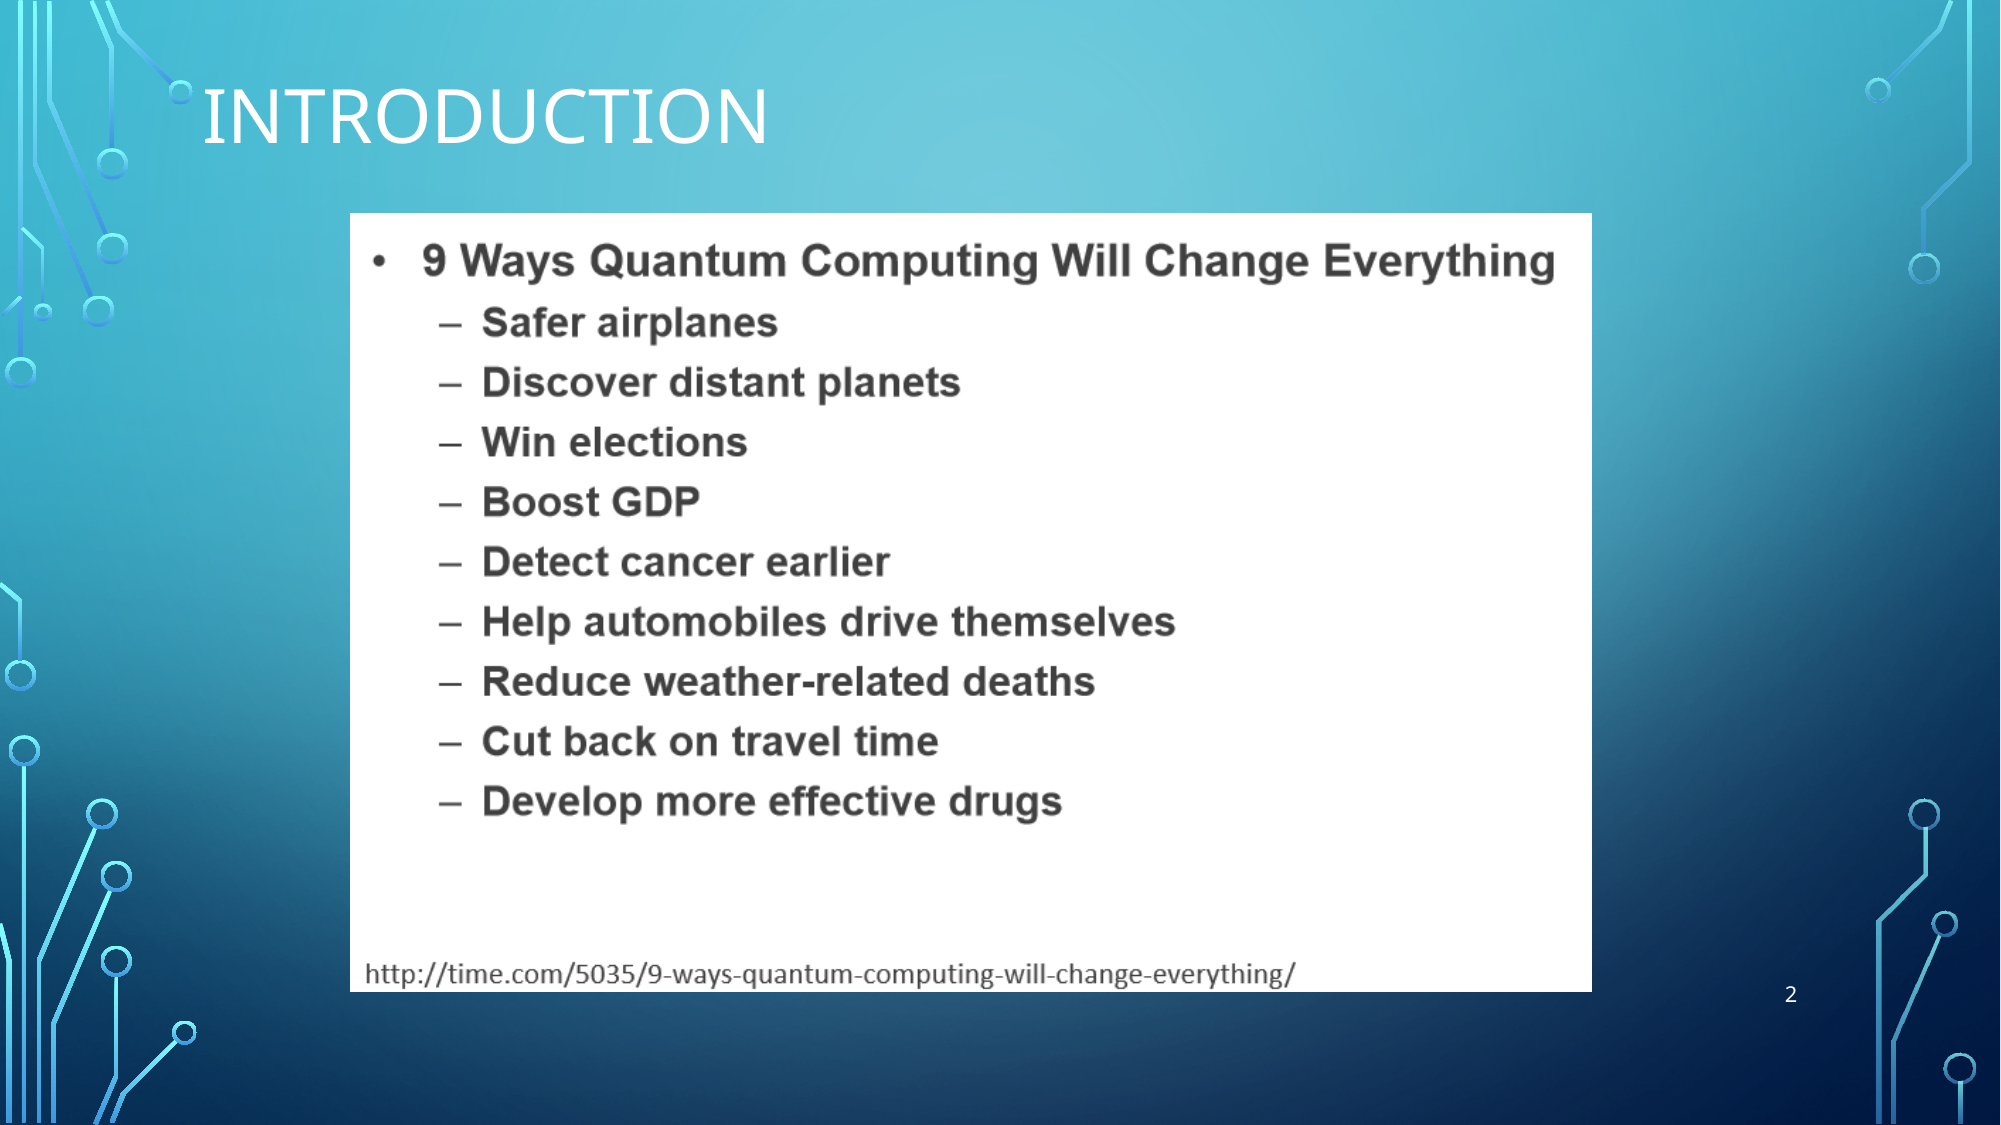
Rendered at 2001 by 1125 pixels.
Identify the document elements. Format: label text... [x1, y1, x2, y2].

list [350, 213, 1592, 993]
title Introduction [187, 0, 1813, 241]
slide_number 2 [1685, 965, 1813, 1025]
